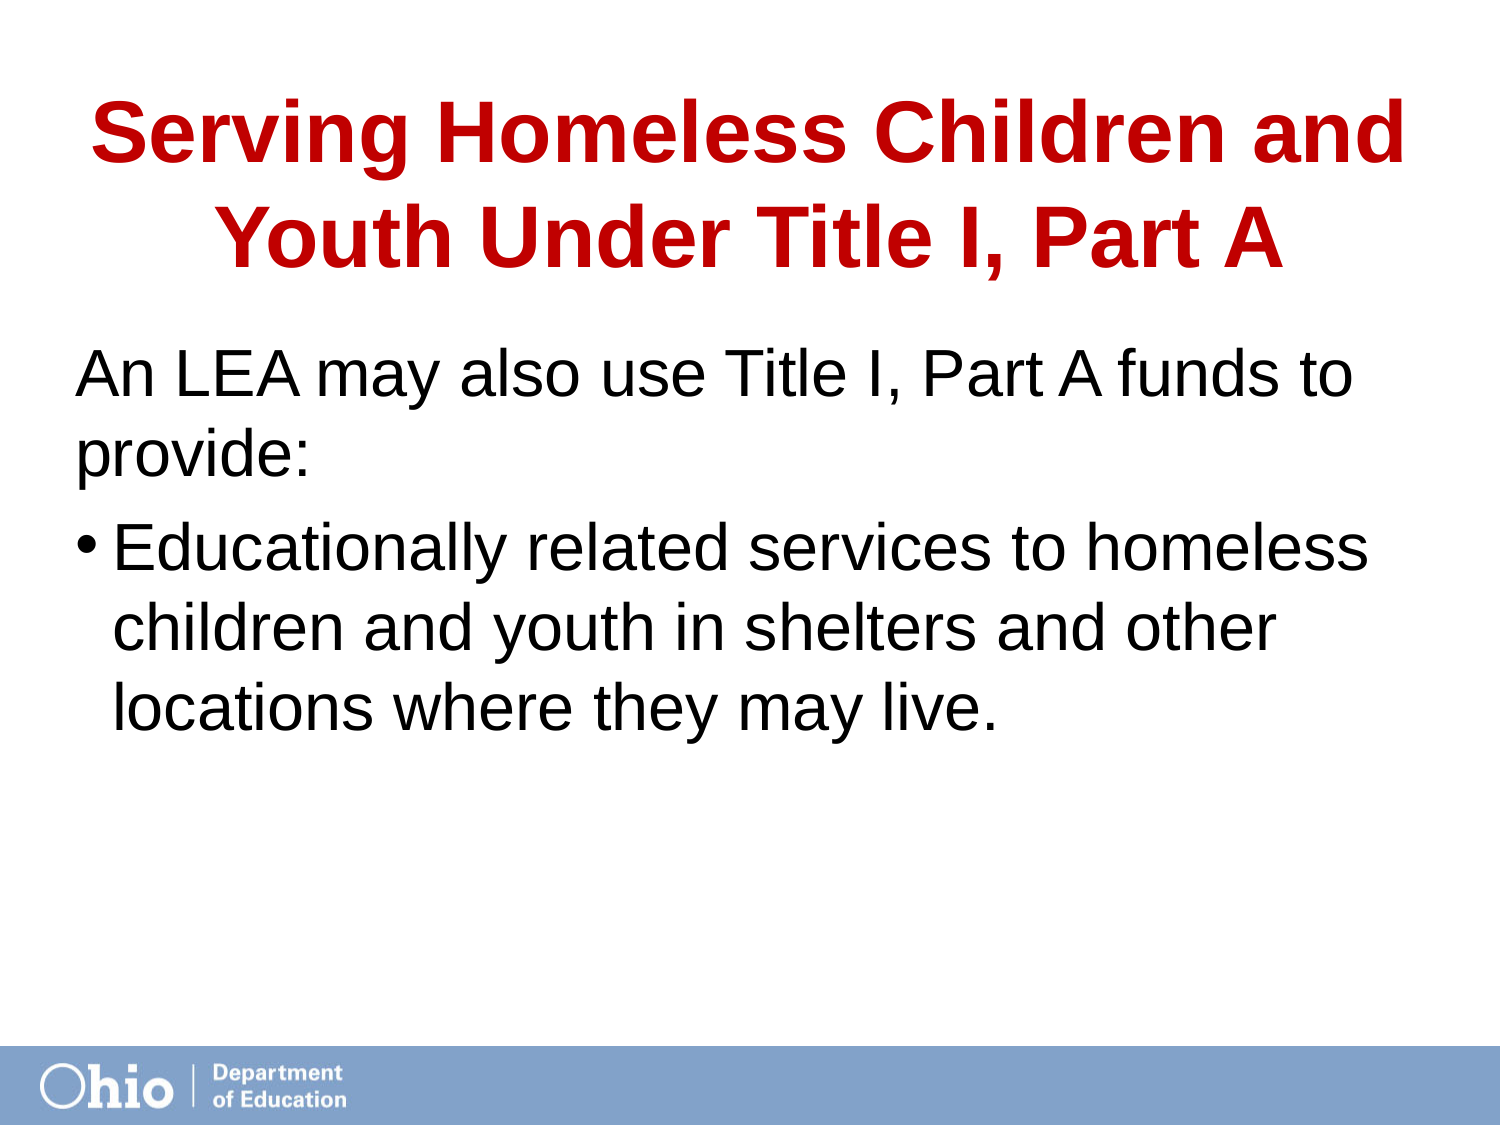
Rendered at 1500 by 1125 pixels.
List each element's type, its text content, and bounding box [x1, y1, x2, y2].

title Serving Homeless Children and Youth Under Title I, Part A [75, 75, 1425, 288]
list An LEA may also use Title I, Part A funds to provide: Educationally related services to homeless children and youth in shelters and other locations where they may live. [75, 330, 1425, 1073]
picture [0, 1046, 1500, 1125]
